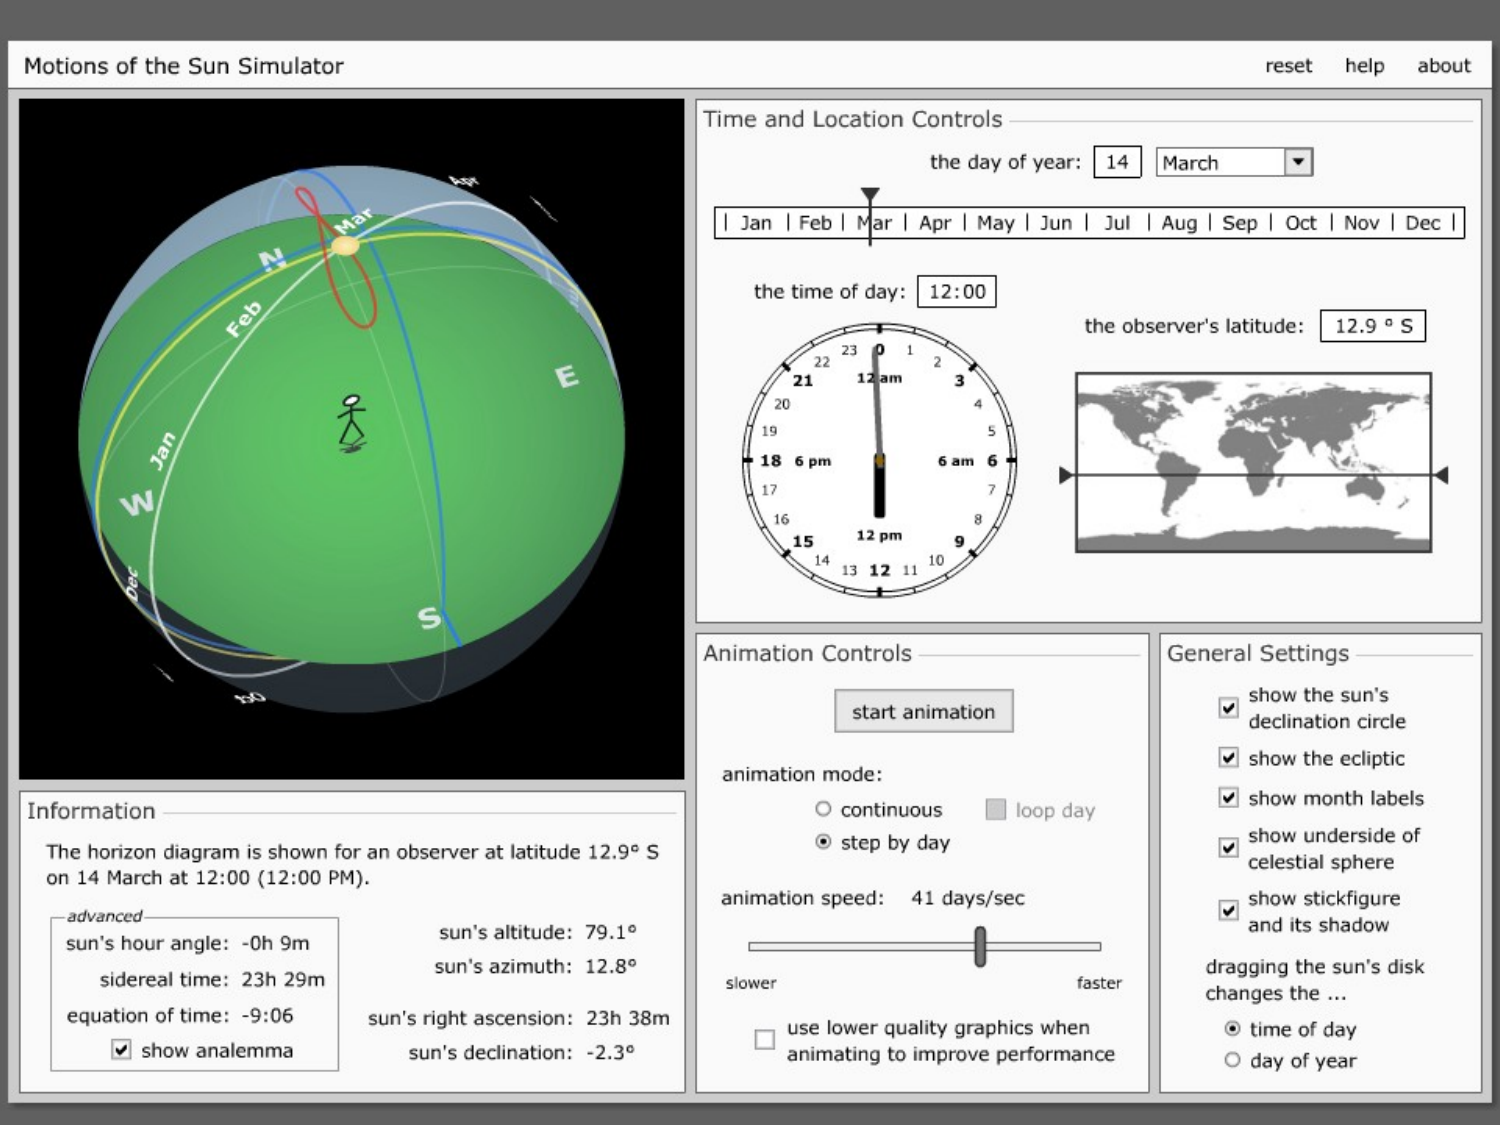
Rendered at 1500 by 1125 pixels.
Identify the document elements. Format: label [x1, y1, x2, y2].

text_box [0, 0, 1500, 1125]
